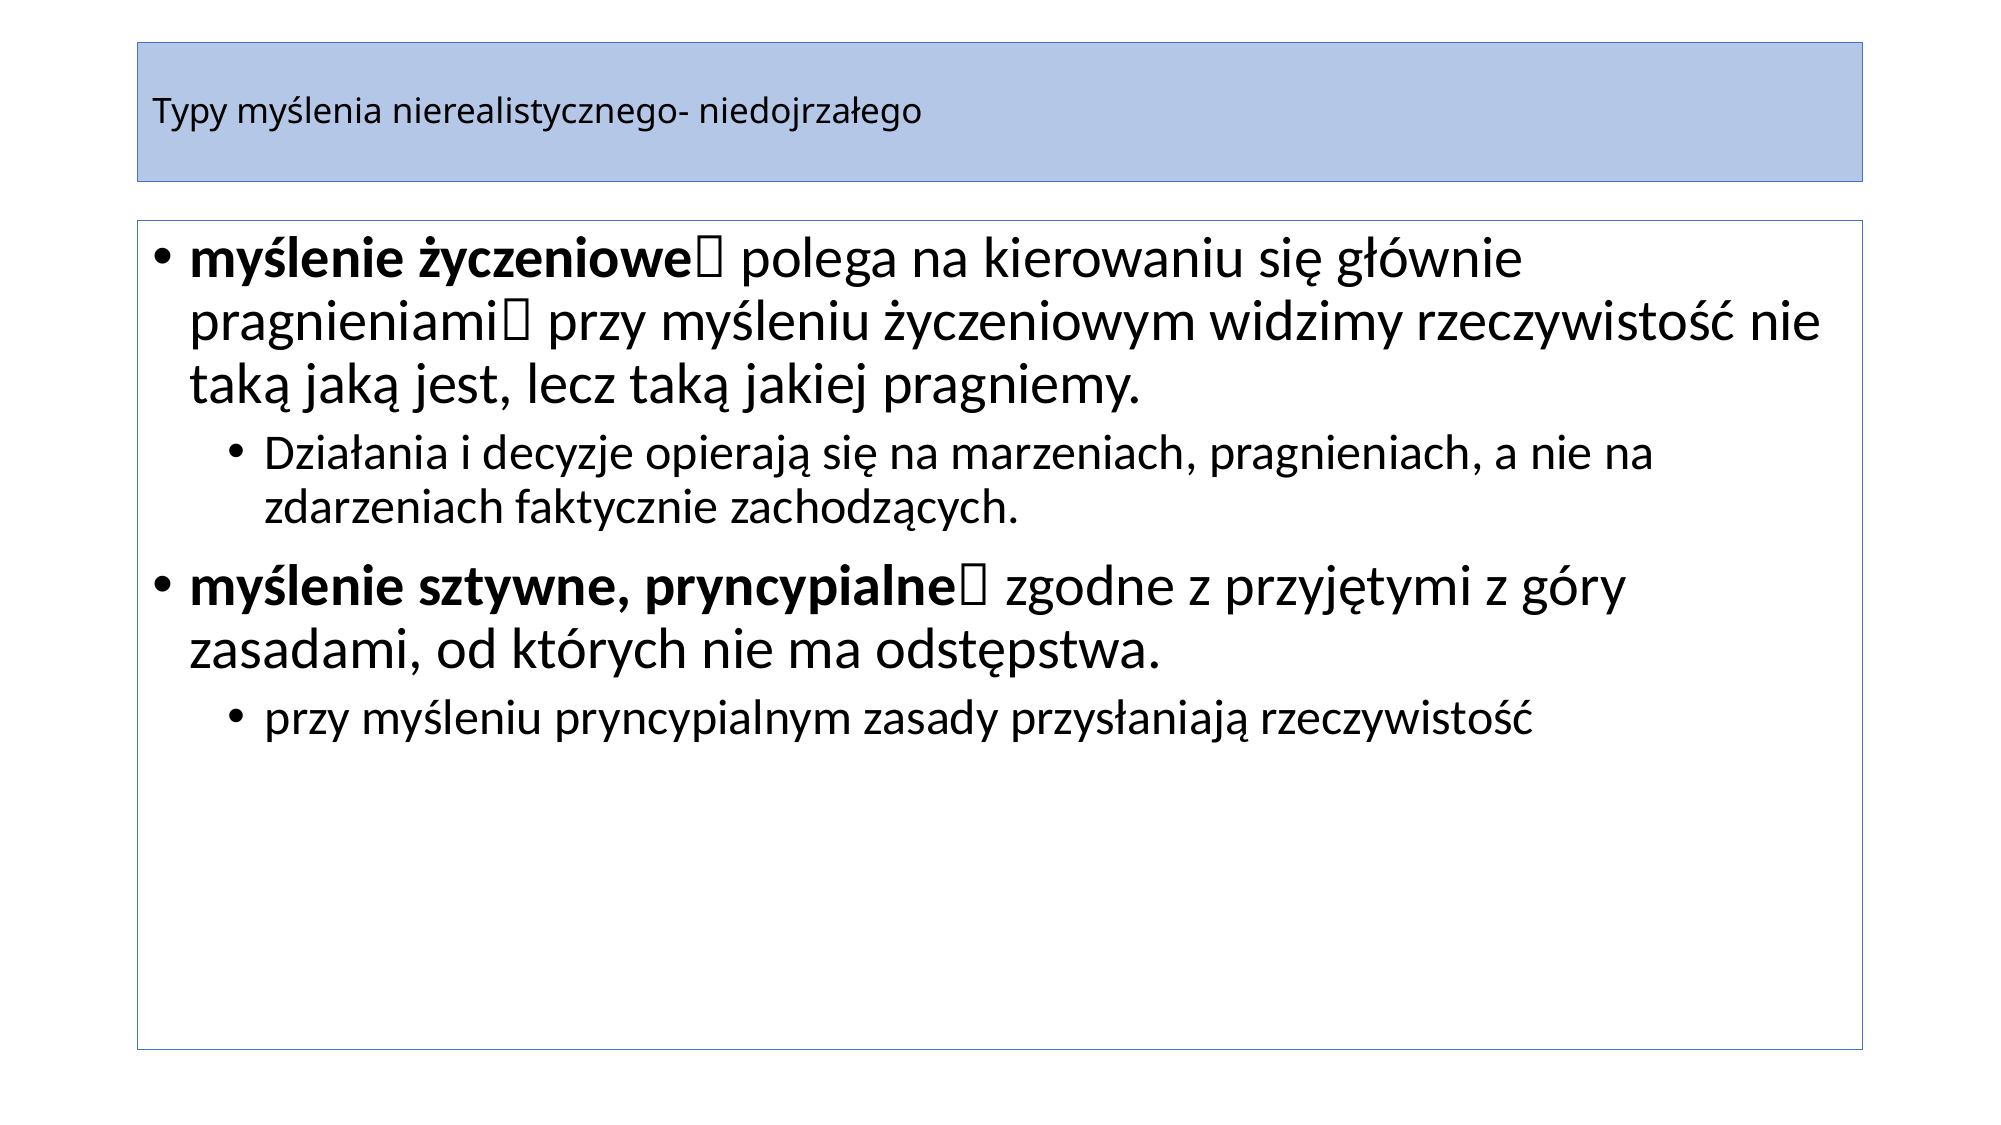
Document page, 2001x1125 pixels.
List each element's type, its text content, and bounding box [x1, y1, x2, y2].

list myślenie życzeniowe polega na kierowaniu się głównie pragnieniami przy myśleniu życzeniowym widzimy rzeczywistość nie taką jaką jest, lecz taką jakiej pragniemy. Działania i decyzje opierają się na marzeniach, pragnieniach, a nie na zdarzeniach faktycznie zachodzących. myślenie sztywne, pryncypialne zgodne z przyjętymi z góry zasadami, od których nie ma odstępstwa. przy myśleniu pryncypialnym zasady przysłaniają rzeczywistość [137, 220, 1863, 1050]
title Typy myślenia nierealistycznego- niedojrzałego [137, 42, 1863, 182]
